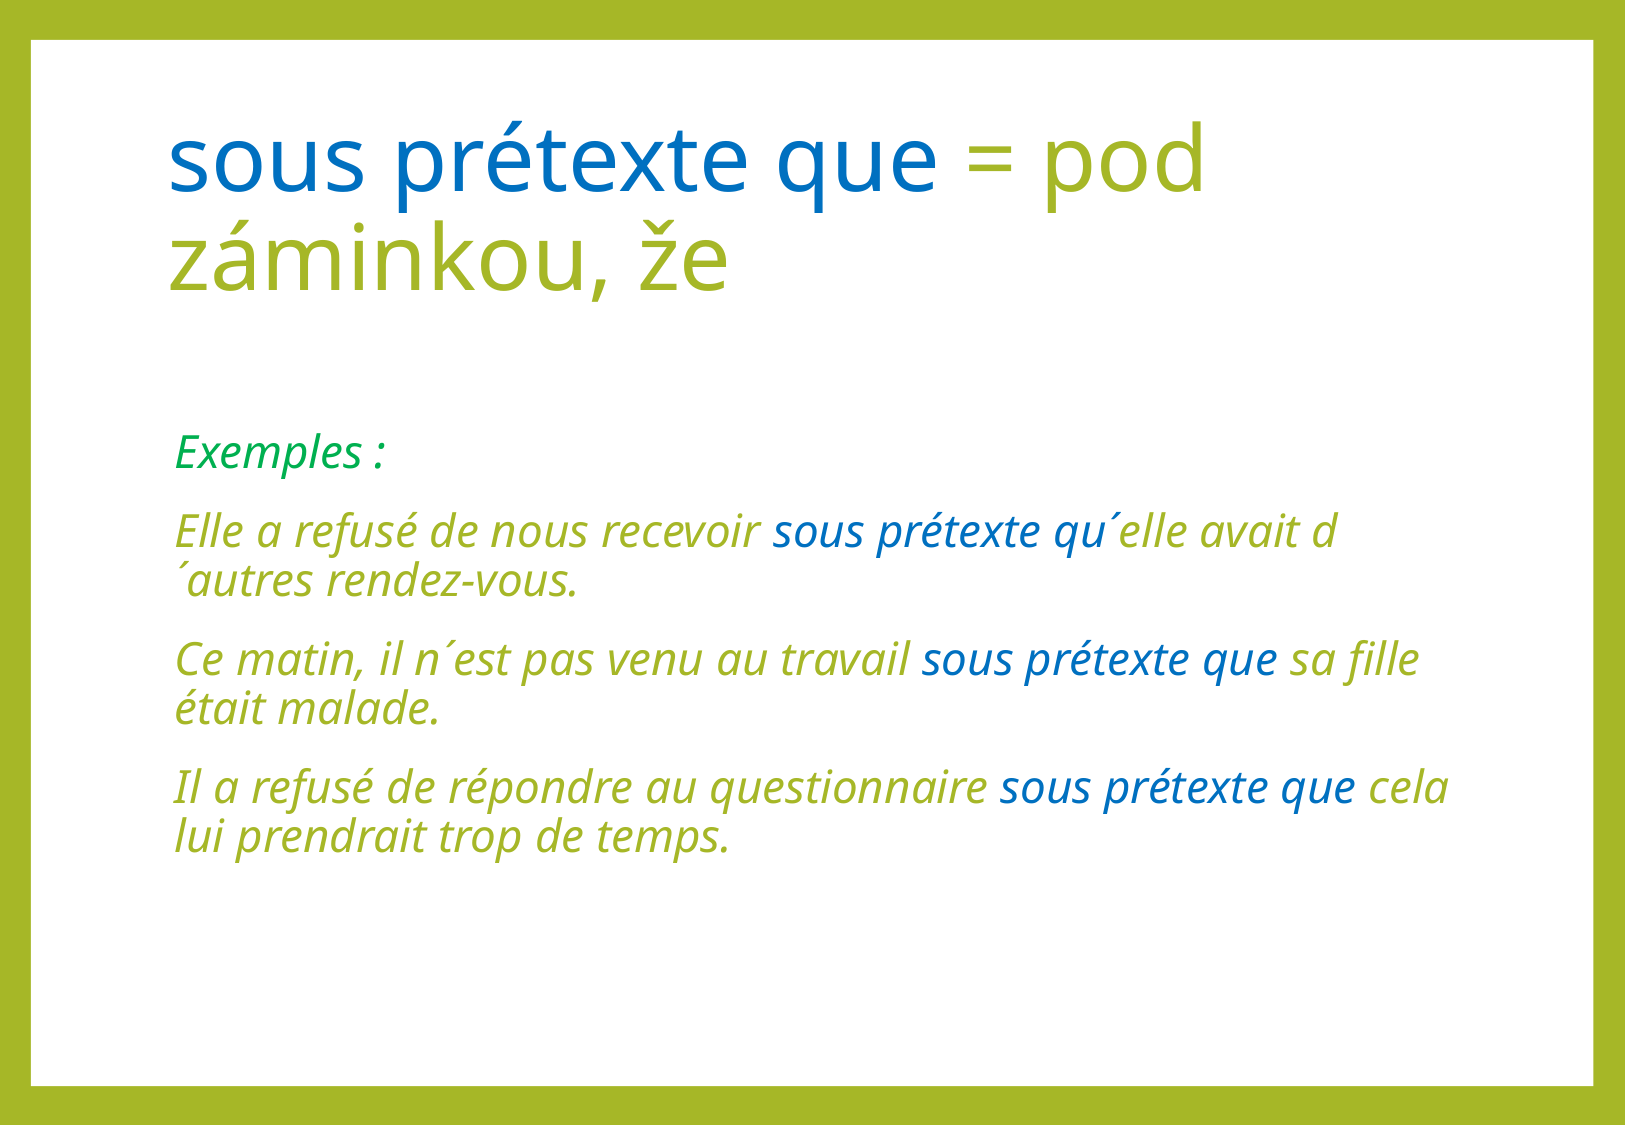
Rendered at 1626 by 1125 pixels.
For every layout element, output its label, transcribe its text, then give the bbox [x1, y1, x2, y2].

list Exemples : Elle a refusé de nous recevoir sous prétexte qu´elle avait d´autres rendez-vous. Ce matin, il n´est pas venu au travail sous prétexte que sa fille était malade. Il a refusé de répondre au questionnaire sous prétexte que cela lui prendrait trop de temps. [152, 337, 1469, 1000]
title sous prétexte que = pod záminkou, že [152, 99, 1469, 323]
